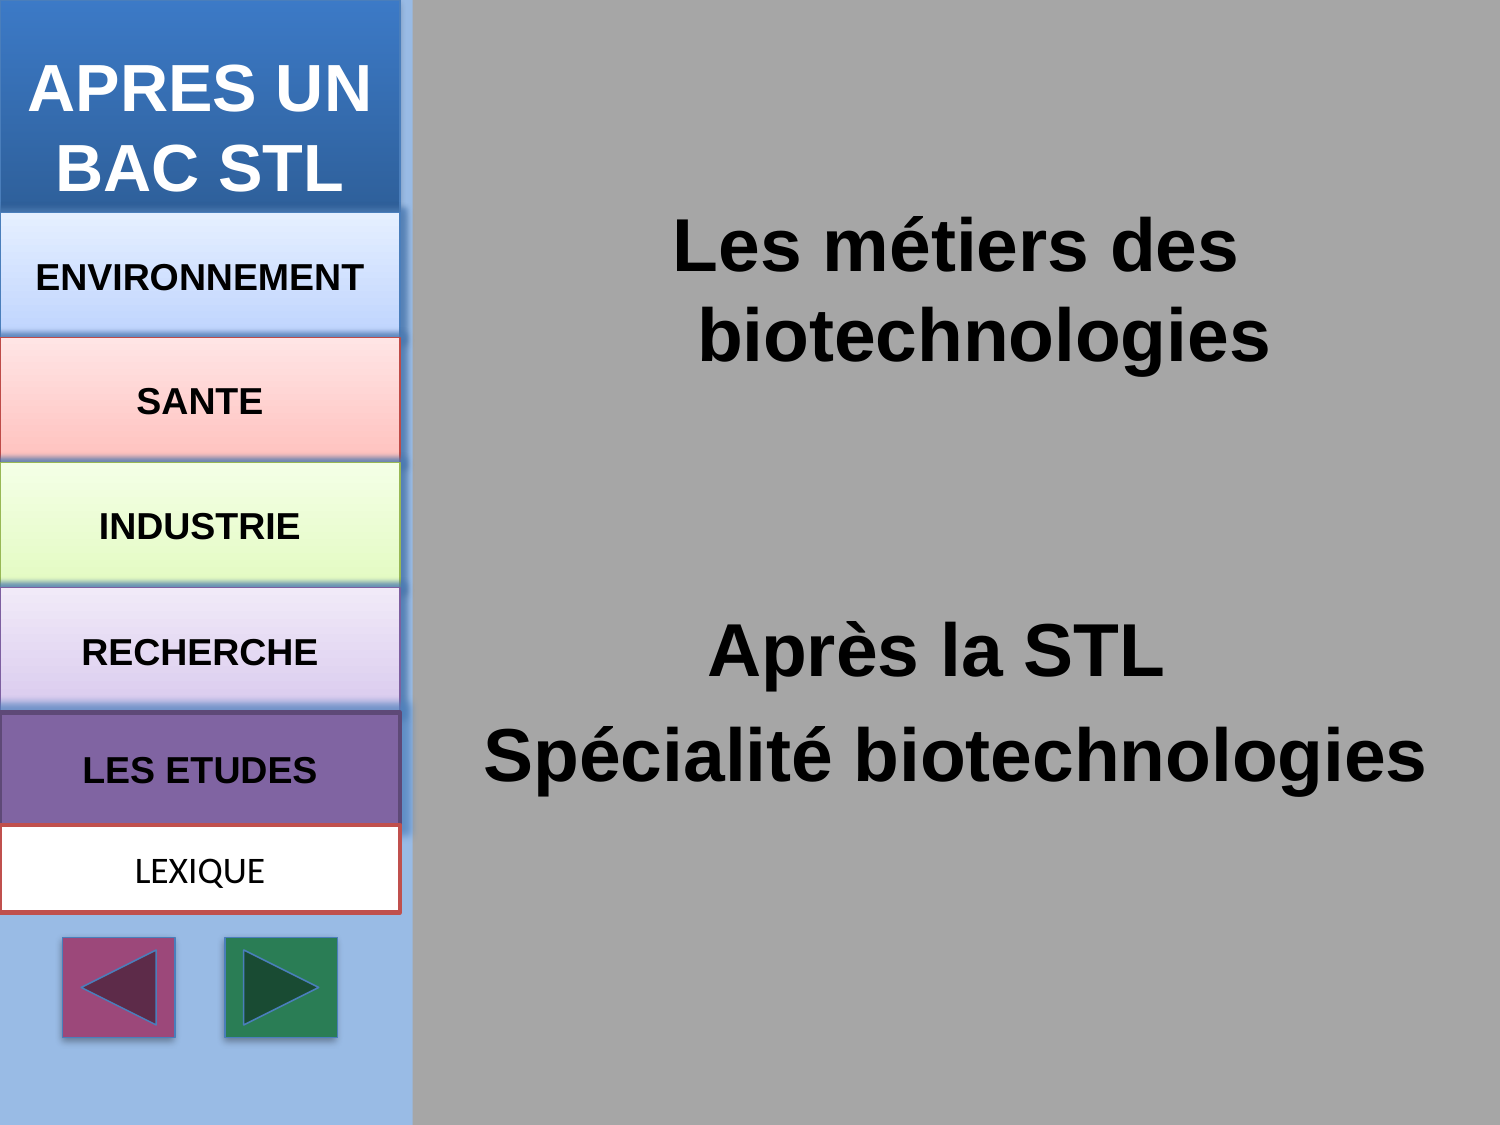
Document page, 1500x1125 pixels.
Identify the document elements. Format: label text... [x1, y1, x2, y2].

text_box [62, 937, 176, 1038]
text_box ENVIRONNEMENT [0, 212, 401, 328]
text_box RECHERCHE [0, 587, 401, 696]
text_box [224, 937, 338, 1038]
title APRES UN BAC STL [0, 0, 401, 203]
list Les métiers des biotechnologies Après la STL Spécialité biotechnologies [412, 0, 1500, 1125]
text_box LEXIQUE [0, 823, 402, 915]
text_box LES ETUDES [0, 710, 402, 823]
text_box SANTE [0, 337, 401, 453]
text_box INDUSTRIE [0, 462, 401, 578]
